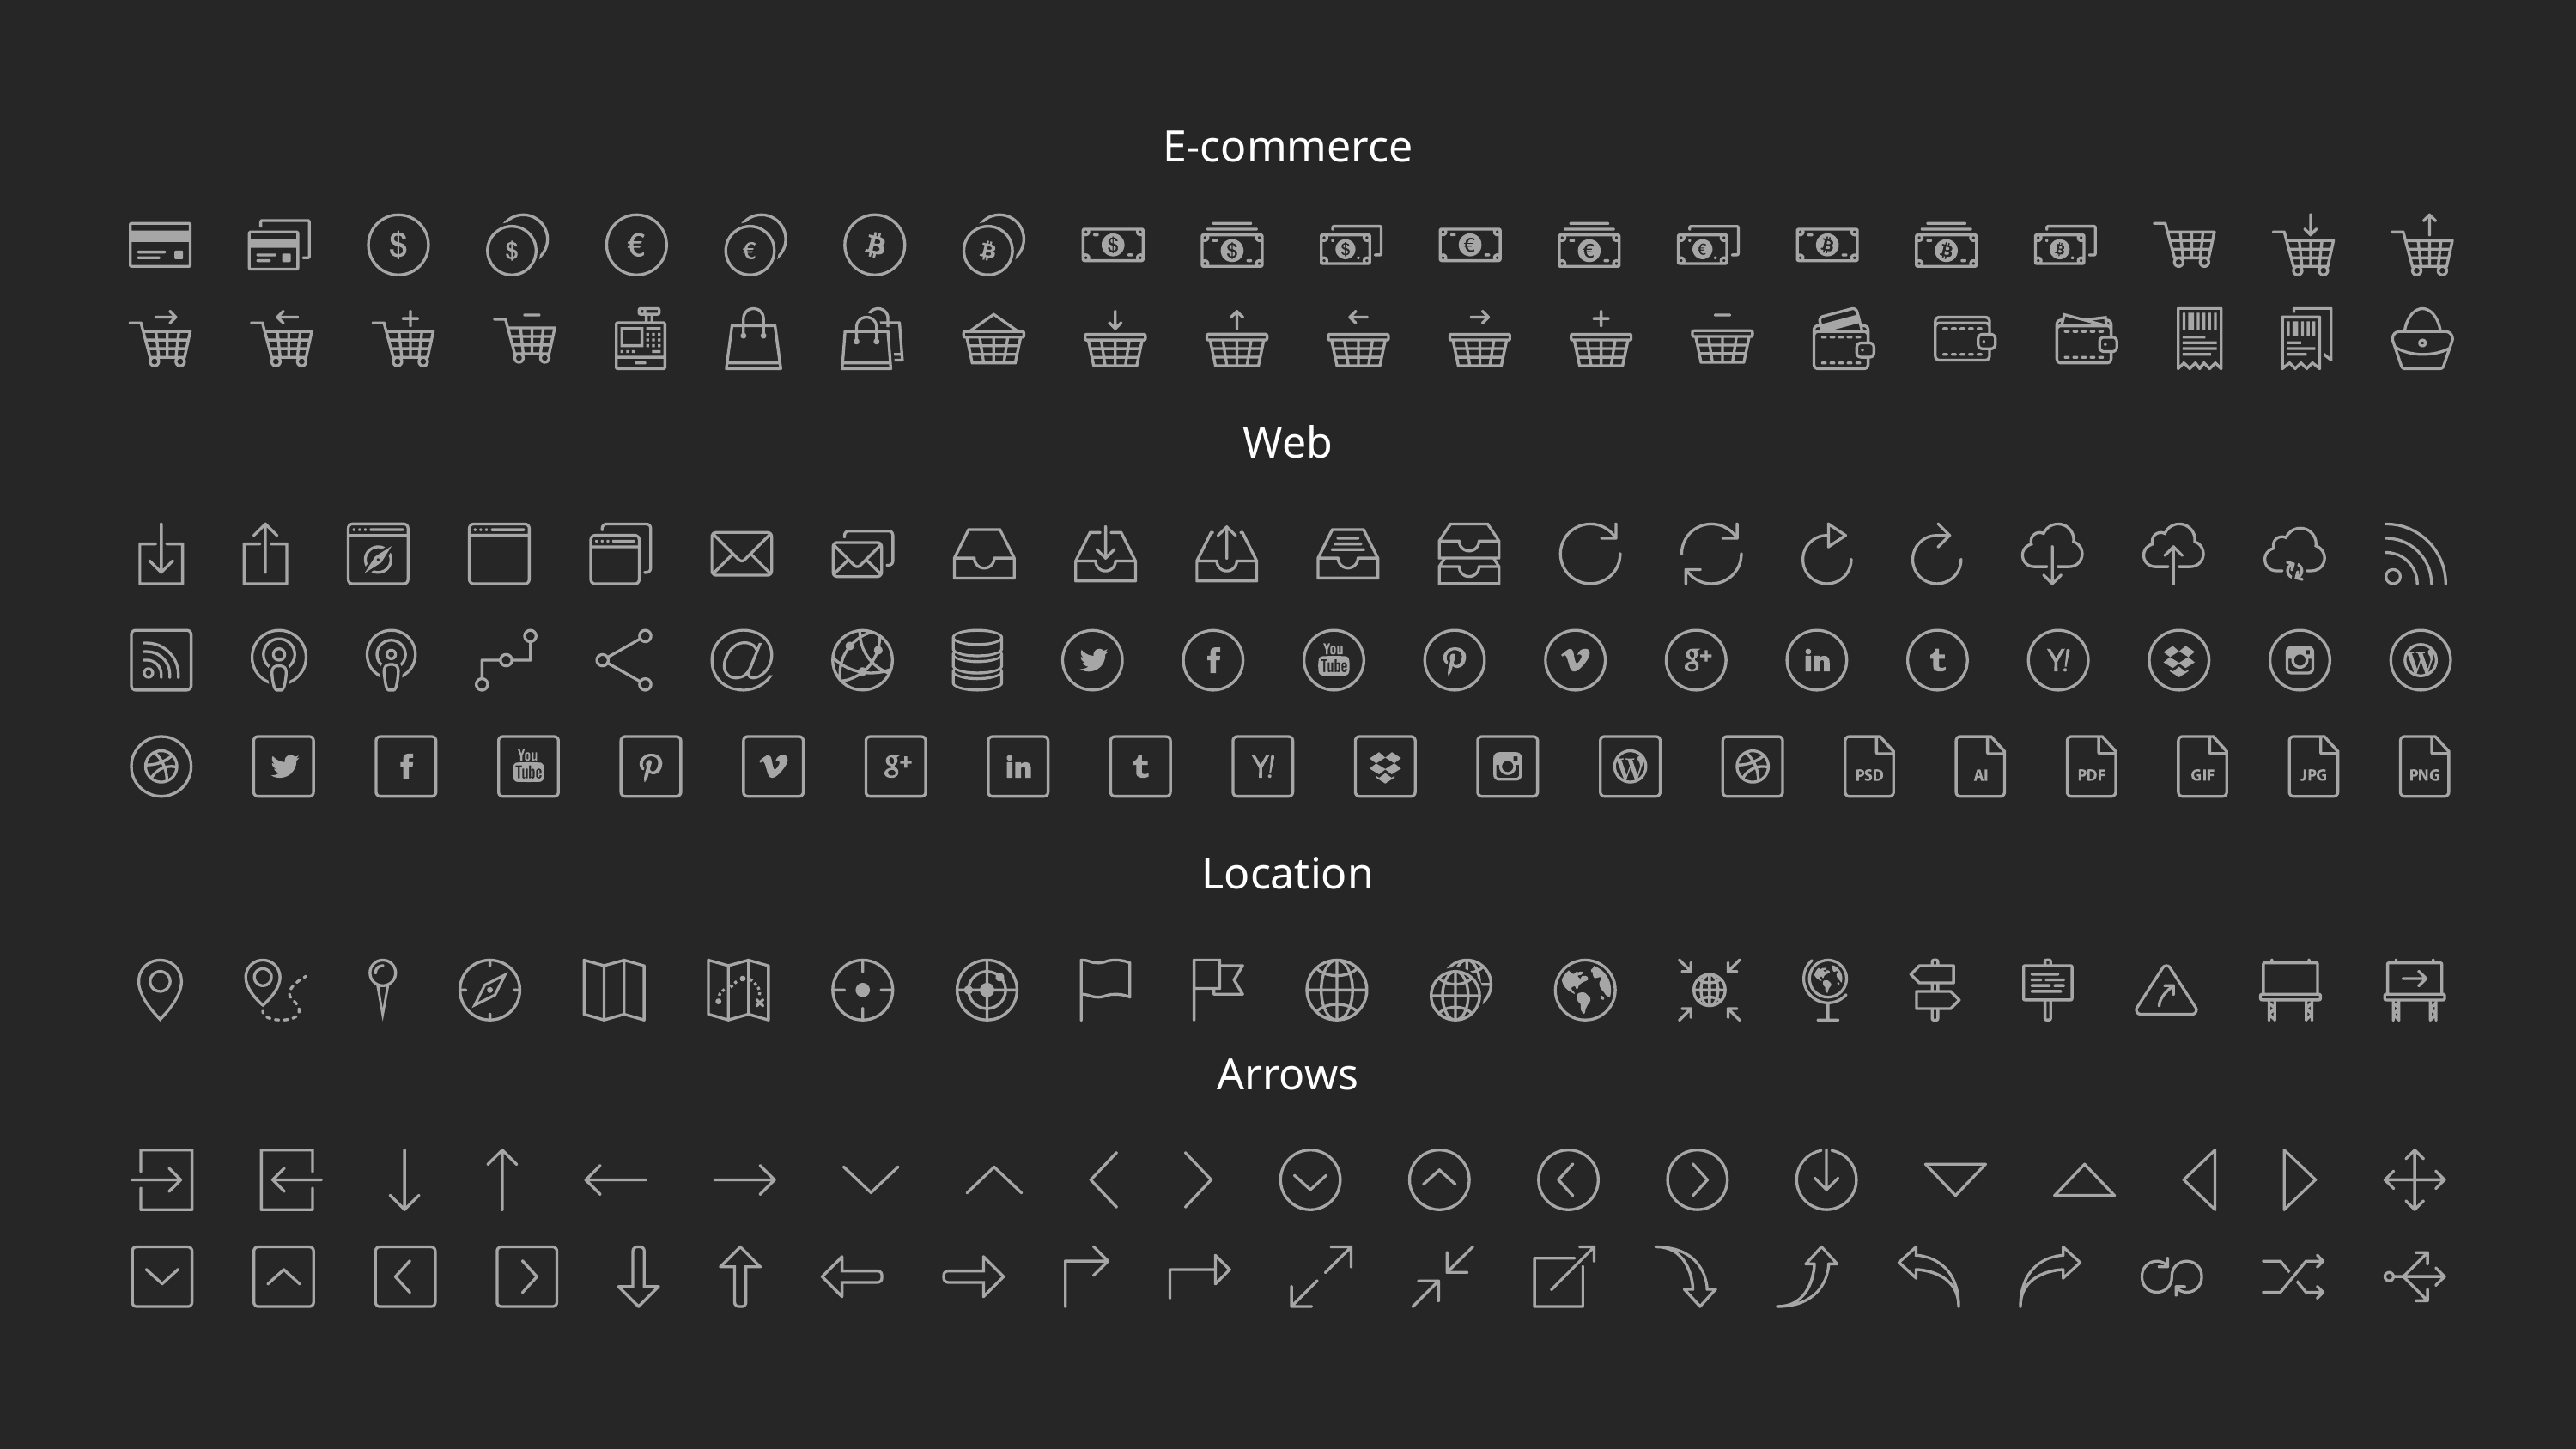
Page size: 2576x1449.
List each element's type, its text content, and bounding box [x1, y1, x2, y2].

text_box [131, 1167, 183, 1193]
text_box [1692, 973, 1727, 1008]
text_box [276, 310, 299, 324]
text_box [1320, 233, 1371, 265]
text_box [401, 310, 419, 328]
text_box [864, 735, 927, 798]
text_box [131, 1245, 194, 1308]
text_box [842, 1165, 900, 1195]
text_box [247, 230, 300, 271]
text_box [2383, 958, 2446, 1022]
text_box [1331, 224, 1383, 257]
text_box [2135, 964, 2198, 1016]
text_box [1897, 1245, 1960, 1308]
text_box [1438, 227, 1502, 263]
text_box [942, 1255, 1005, 1299]
text_box [617, 1245, 660, 1308]
text_box [1654, 1245, 1717, 1308]
text_box [962, 224, 1014, 276]
text_box [1558, 522, 1622, 585]
text_box [1084, 332, 1147, 367]
text_box [707, 958, 770, 1022]
text_box [1095, 525, 1116, 560]
text_box [368, 958, 398, 1022]
text_box [1599, 735, 1662, 798]
text_box [382, 663, 400, 692]
text_box [388, 1149, 421, 1211]
text_box [1801, 522, 1853, 585]
text_box [1776, 1245, 1839, 1308]
text_box [1795, 1149, 1858, 1211]
text_box [979, 213, 1026, 260]
text_box [130, 735, 193, 798]
text_box [1060, 628, 1124, 692]
text_box [138, 542, 185, 585]
text_box [1678, 1007, 1692, 1022]
text_box [295, 979, 301, 984]
text_box [1563, 227, 1615, 231]
text_box [2148, 628, 2211, 692]
text_box [1074, 530, 1138, 583]
text_box [1664, 628, 1728, 692]
text_box [493, 318, 556, 364]
text_box [1714, 313, 1731, 317]
text_box [1785, 628, 1849, 692]
text_box [1079, 958, 1132, 1022]
text_box [1801, 959, 1848, 1022]
text_box [2286, 561, 2295, 579]
text_box [1954, 735, 2007, 798]
text_box [1476, 735, 1540, 798]
text_box [259, 1149, 314, 1211]
text_box [128, 321, 192, 367]
text_box [1569, 221, 1610, 225]
text_box [584, 1164, 647, 1196]
text_box [1570, 332, 1633, 367]
text_box [1926, 221, 1966, 225]
text_box [842, 530, 895, 567]
text_box [2045, 224, 2097, 257]
text_box Location [728, 839, 1848, 904]
text_box [1691, 329, 1754, 364]
text_box [1446, 958, 1493, 1005]
text_box [250, 321, 313, 367]
text_box [1911, 522, 1963, 585]
text_box [2391, 306, 2454, 371]
text_box [467, 522, 532, 585]
text_box [605, 213, 669, 276]
text_box [137, 958, 184, 1022]
text_box [1726, 958, 1741, 973]
text_box [742, 735, 805, 798]
text_box [831, 541, 884, 579]
text_box [1089, 1151, 1118, 1209]
text_box [1445, 1245, 1474, 1274]
text_box [867, 306, 904, 362]
text_box [841, 315, 893, 371]
text_box [1195, 530, 1259, 583]
text_box [1721, 735, 1784, 798]
text_box [719, 1245, 762, 1308]
text_box [244, 958, 282, 1008]
text_box [1192, 958, 1244, 1022]
text_box [371, 321, 435, 367]
text_box [1844, 735, 1895, 798]
text_box [458, 958, 522, 1022]
text_box [2042, 545, 2063, 585]
text_box [600, 522, 653, 574]
text_box [1923, 1162, 1987, 1197]
text_box [1231, 735, 1295, 798]
text_box [2022, 958, 2074, 1022]
text_box [1680, 522, 1739, 555]
text_box [1920, 227, 1972, 231]
text_box [1678, 958, 1692, 973]
text_box [2262, 1253, 2325, 1294]
text_box [1411, 1279, 1441, 1308]
text_box [130, 628, 193, 692]
text_box [2287, 735, 2340, 798]
text_box [270, 664, 288, 692]
text_box [843, 213, 907, 276]
text_box [2389, 628, 2452, 692]
text_box [2385, 522, 2448, 585]
text_box [2177, 306, 2223, 371]
text_box [1550, 1245, 1596, 1291]
text_box [2383, 1149, 2446, 1211]
text_box [250, 628, 308, 684]
text_box [1934, 315, 1997, 362]
text_box [952, 528, 1016, 580]
text_box [1108, 310, 1123, 330]
text_box [374, 1245, 437, 1308]
text_box [1906, 628, 1969, 692]
text_box [1544, 628, 1607, 692]
text_box [291, 1015, 298, 1020]
text_box [582, 958, 646, 1022]
text_box [1353, 735, 1417, 798]
text_box [346, 522, 410, 585]
text_box [1184, 1151, 1213, 1209]
text_box [1206, 227, 1258, 231]
text_box [1212, 221, 1253, 225]
text_box [2295, 1280, 2325, 1300]
text_box [2294, 562, 2304, 581]
text_box [2292, 306, 2333, 361]
text_box [831, 958, 895, 1022]
text_box [2153, 221, 2216, 268]
text_box [2177, 735, 2228, 798]
text_box [595, 628, 653, 692]
text_box [1327, 332, 1390, 367]
text_box [2282, 1149, 2318, 1211]
text_box Web [728, 408, 1848, 473]
text_box [1423, 628, 1486, 692]
text_box [831, 628, 895, 692]
text_box [2026, 628, 2090, 692]
text_box [589, 533, 641, 585]
text_box [1558, 233, 1621, 268]
text_box [2281, 315, 2322, 371]
text_box [252, 735, 315, 798]
text_box [2142, 522, 2205, 568]
text_box [741, 213, 787, 260]
text_box [252, 522, 279, 574]
text_box [1064, 1245, 1110, 1308]
text_box [475, 628, 538, 692]
text_box [293, 1000, 298, 1006]
text_box [1200, 233, 1264, 268]
text_box [2258, 958, 2323, 1022]
text_box [270, 1167, 323, 1193]
text_box [2398, 735, 2451, 798]
text_box [1807, 958, 1849, 999]
text_box [710, 628, 774, 692]
text_box [258, 219, 311, 259]
text_box [2019, 1245, 2082, 1308]
text_box [154, 310, 178, 324]
text_box [965, 1165, 1024, 1195]
text_box [242, 542, 289, 585]
text_box [289, 985, 295, 991]
text_box [1348, 310, 1369, 324]
text_box [1666, 1149, 1729, 1211]
text_box [1726, 1007, 1741, 1022]
text_box [265, 1016, 271, 1021]
text_box [1303, 628, 1366, 692]
text_box [619, 735, 683, 798]
text_box [148, 522, 174, 574]
text_box [1688, 225, 1741, 257]
text_box [710, 530, 774, 577]
text_box [2303, 213, 2318, 237]
text_box Arrows [728, 1040, 1848, 1106]
text_box [367, 213, 430, 276]
text_box [1217, 525, 1237, 560]
text_box [1290, 1279, 1319, 1308]
text_box [2422, 213, 2437, 237]
text_box [1437, 522, 1501, 585]
text_box [2065, 735, 2117, 798]
text_box [486, 1149, 519, 1211]
text_box [1205, 332, 1269, 367]
text_box [1316, 528, 1380, 580]
text_box [987, 735, 1050, 798]
text_box [1182, 628, 1245, 692]
text_box [374, 735, 438, 798]
text_box [502, 213, 550, 260]
text_box [955, 958, 1019, 1022]
text_box [2163, 545, 2184, 585]
text_box [252, 1245, 315, 1308]
text_box [2182, 1149, 2217, 1211]
text_box [1469, 310, 1491, 324]
text_box [2272, 230, 2336, 276]
text_box [497, 735, 560, 798]
text_box [1909, 958, 1961, 1022]
text_box [297, 1007, 301, 1014]
text_box [2053, 1162, 2117, 1197]
text_box [725, 306, 782, 371]
text_box [1915, 233, 1978, 268]
text_box [1795, 227, 1859, 263]
text_box [523, 313, 541, 317]
text_box [2020, 522, 2084, 568]
text_box [2055, 312, 2118, 365]
text_box [820, 1255, 884, 1299]
text_box [1081, 227, 1145, 263]
text_box [951, 628, 1004, 692]
text_box [139, 1149, 194, 1211]
text_box E-commerce [728, 112, 1848, 177]
text_box [1537, 1149, 1601, 1211]
text_box [724, 224, 776, 276]
text_box [1279, 1149, 1342, 1211]
text_box [2033, 233, 2086, 265]
text_box [1109, 735, 1172, 798]
text_box [1407, 1149, 1471, 1211]
text_box [1533, 1257, 1584, 1308]
text_box [288, 992, 292, 999]
text_box [1230, 310, 1244, 330]
text_box [1592, 310, 1610, 328]
text_box [2269, 628, 2332, 692]
text_box [962, 312, 1026, 365]
text_box [2383, 1251, 2446, 1303]
text_box [1448, 332, 1511, 367]
text_box [1324, 1245, 1353, 1274]
text_box [615, 306, 667, 371]
text_box [1305, 958, 1369, 1022]
text_box [1430, 970, 1481, 1022]
text_box [1676, 233, 1728, 265]
text_box [129, 221, 192, 268]
text_box [713, 1164, 776, 1196]
text_box [486, 224, 538, 276]
text_box [365, 628, 417, 678]
text_box [2140, 1257, 2203, 1297]
text_box [1553, 958, 1617, 1022]
text_box [495, 1245, 559, 1308]
text_box [1812, 306, 1876, 371]
text_box [1168, 1253, 1231, 1300]
text_box [1684, 552, 1743, 585]
text_box [2391, 230, 2454, 276]
text_box [2263, 526, 2326, 573]
